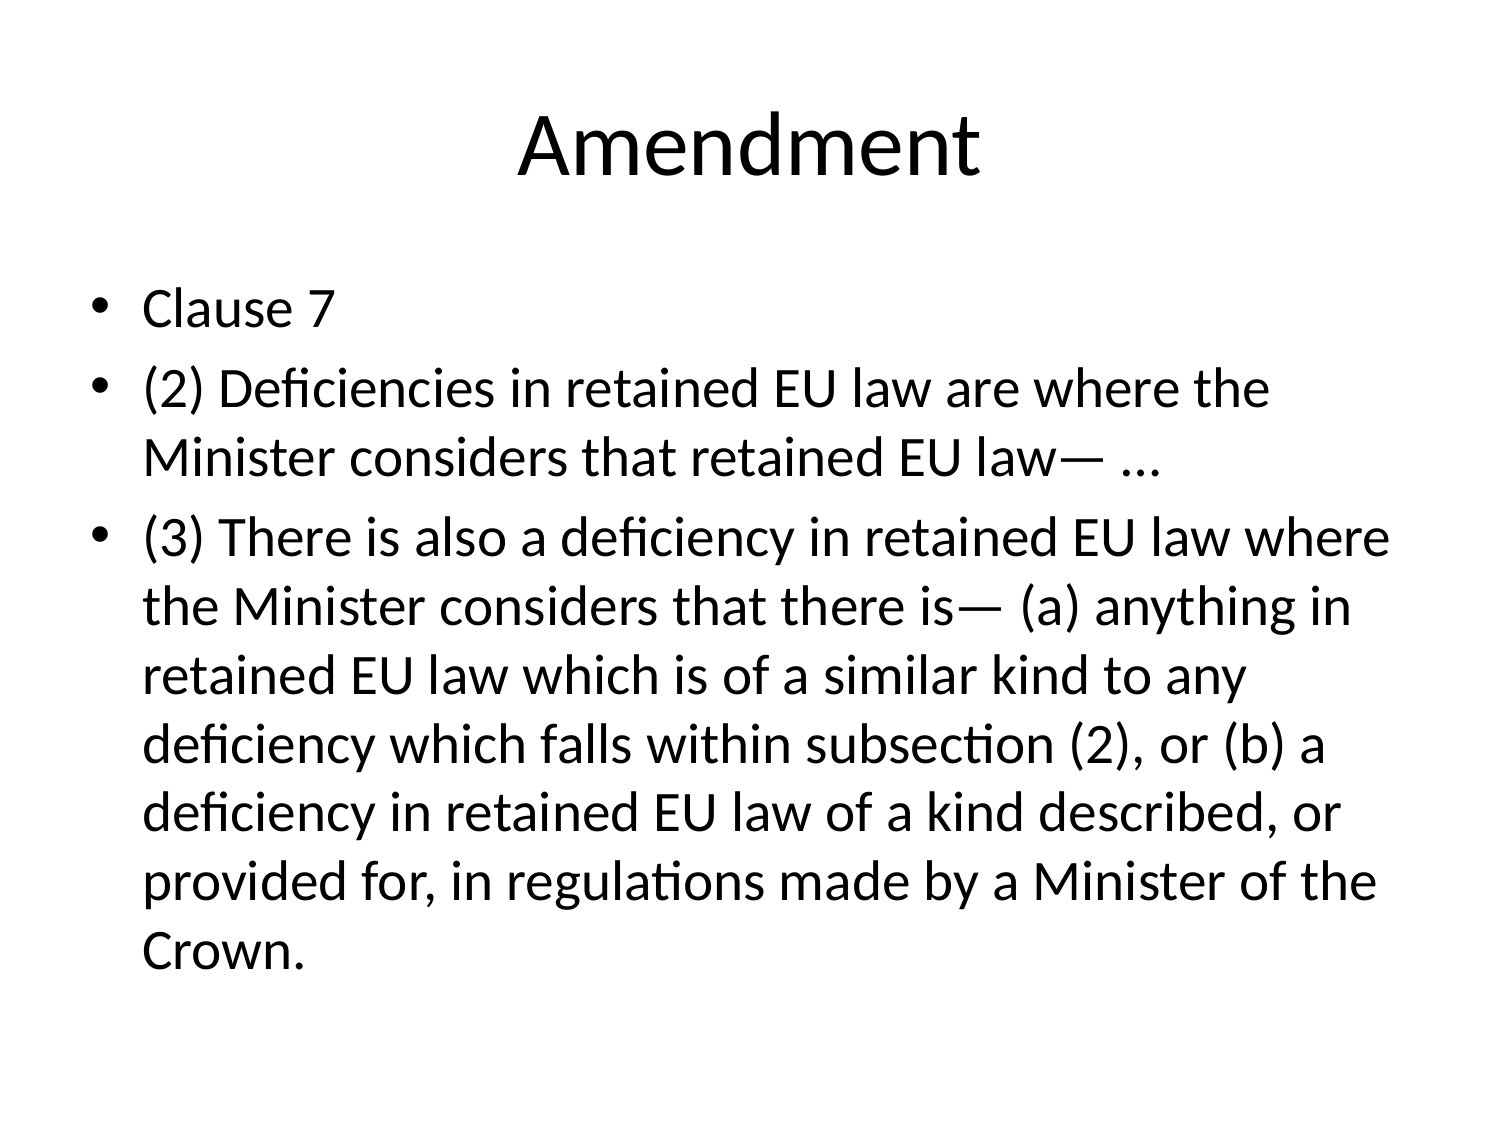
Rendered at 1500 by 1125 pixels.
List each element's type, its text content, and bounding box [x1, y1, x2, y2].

title Amendment [75, 45, 1425, 233]
list Clause 7 (2) Deficiencies in retained EU law are where the Minister considers that retained EU law— … (3) There is also a deficiency in retained EU law where the Minister considers that there is— (a) anything in retained EU law which is of a similar kind to any deficiency which falls within subsection (2), or (b) a deficiency in retained EU law of a kind described, or provided for, in regulations made by a Minister of the Crown. [75, 262, 1425, 1005]
